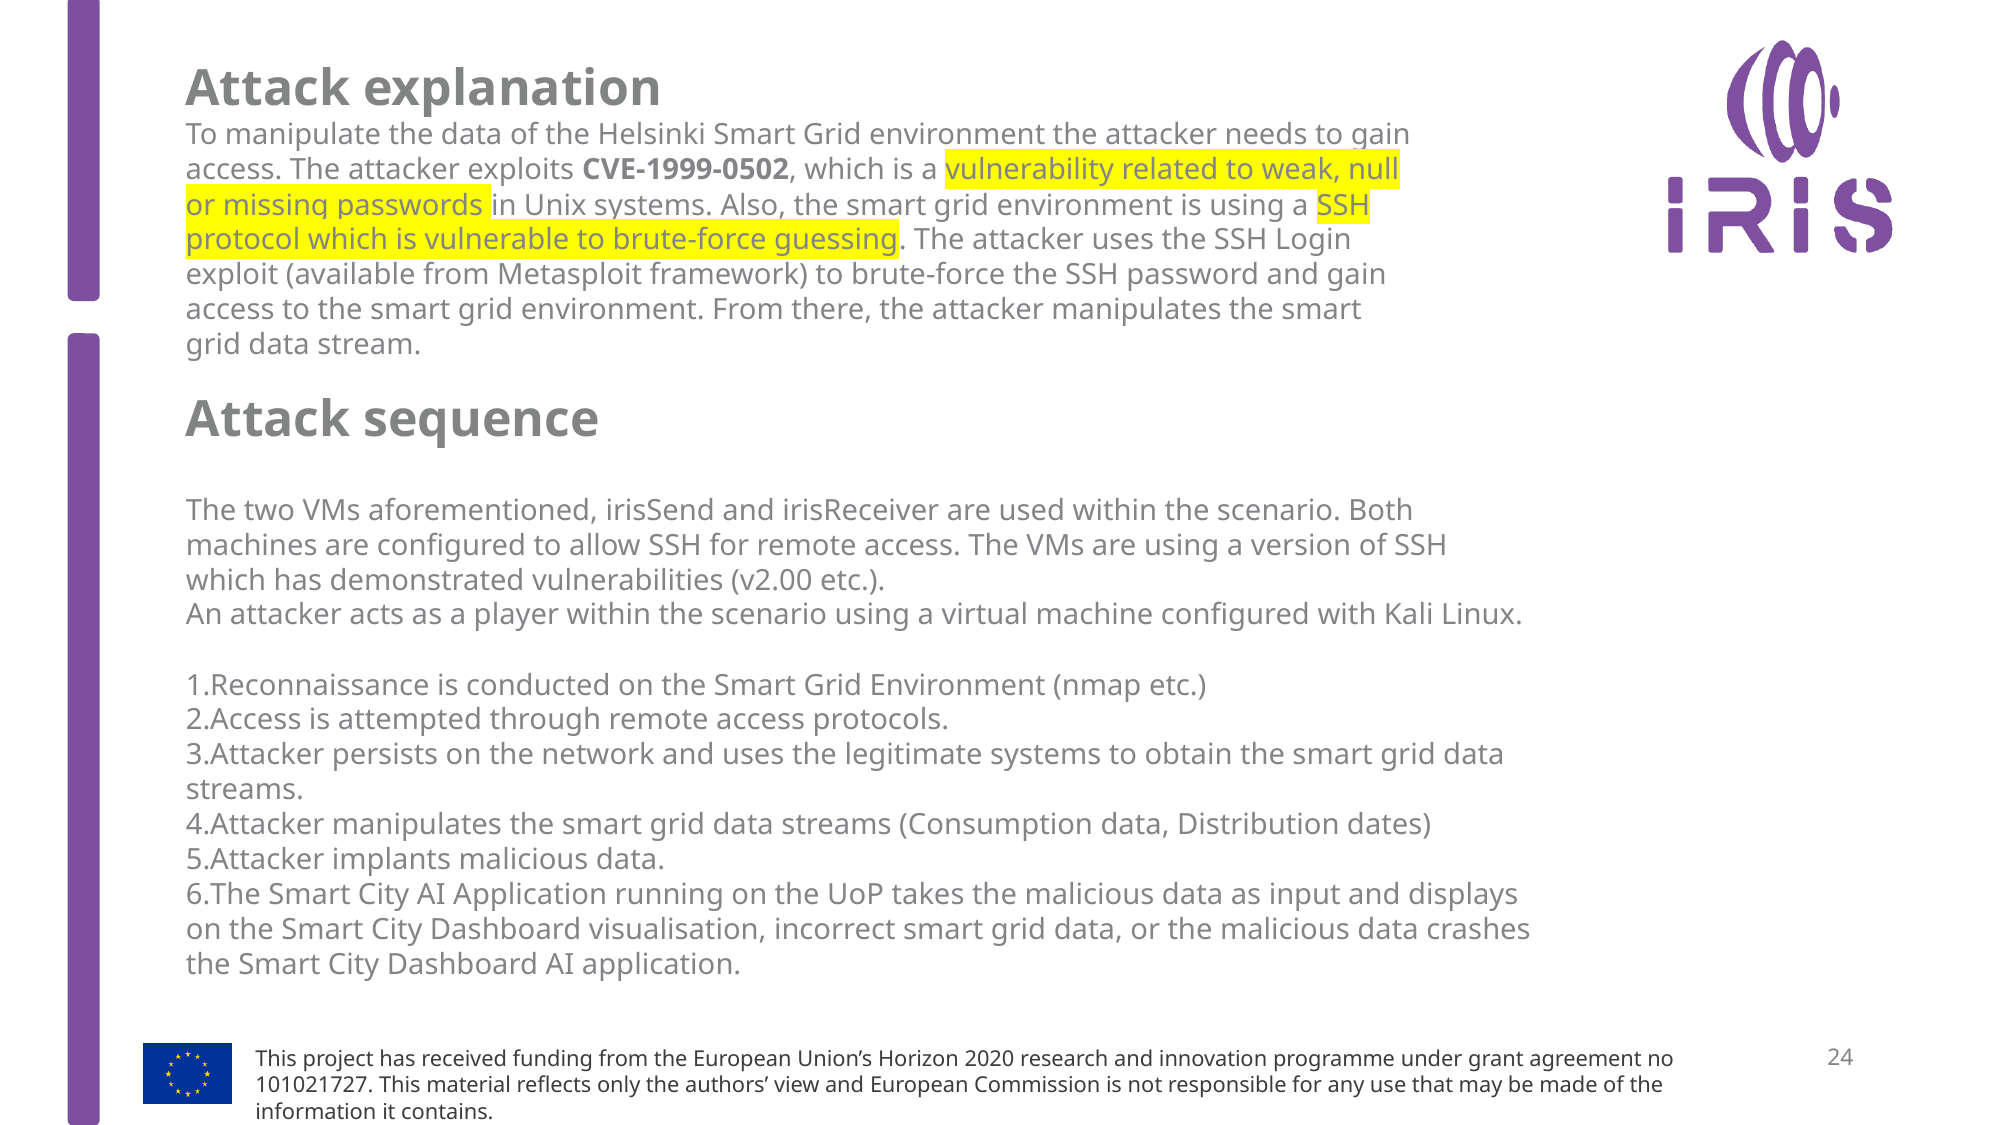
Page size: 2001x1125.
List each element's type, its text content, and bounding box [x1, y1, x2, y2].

picture [1634, 0, 1929, 281]
text_box Attack sequence The two VMs aforementioned, irisSend and irisReceiver are used within the scenario. Both machines are configured to allow SSH for remote access. The VMs are using a version of SSH which has demonstrated vulnerabilities (v2.00 etc.). An attacker acts as a player within the scenario using a virtual machine configured with Kali Linux. Reconnaissance is conducted on the Smart Grid Environment (nmap etc.) Access is attempted through remote access protocols. Attacker persists on the network and uses the legitimate systems to obtain the smart grid data streams. Attacker manipulates the smart grid data streams (Consumption data, Distribution dates) Attacker implants malicious data. The Smart City AI Application running on the UoP takes the malicious data as input and displays on the Smart City Dashboard visualisation, incorrect smart grid data, or the malicious data crashes the Smart City Dashboard AI application. [171, 378, 1552, 988]
slide_number 24 [1812, 1035, 1888, 1096]
text_box Attack explanation To manipulate the data of the Helsinki Smart Grid environment the attacker needs to gain access. The attacker exploits CVE-1999-0502, which is a vulnerability related to weak, null or missing passwords in Unix systems. Also, the smart grid environment is using a SSH protocol which is vulnerable to brute-force guessing. The attacker uses the SSH Login exploit (available from Metasploit framework) to brute-force the SSH password and gain access to the smart grid environment. From there, the attacker manipulates the smart grid data stream. [170, 48, 1436, 368]
picture [143, 1043, 232, 1104]
